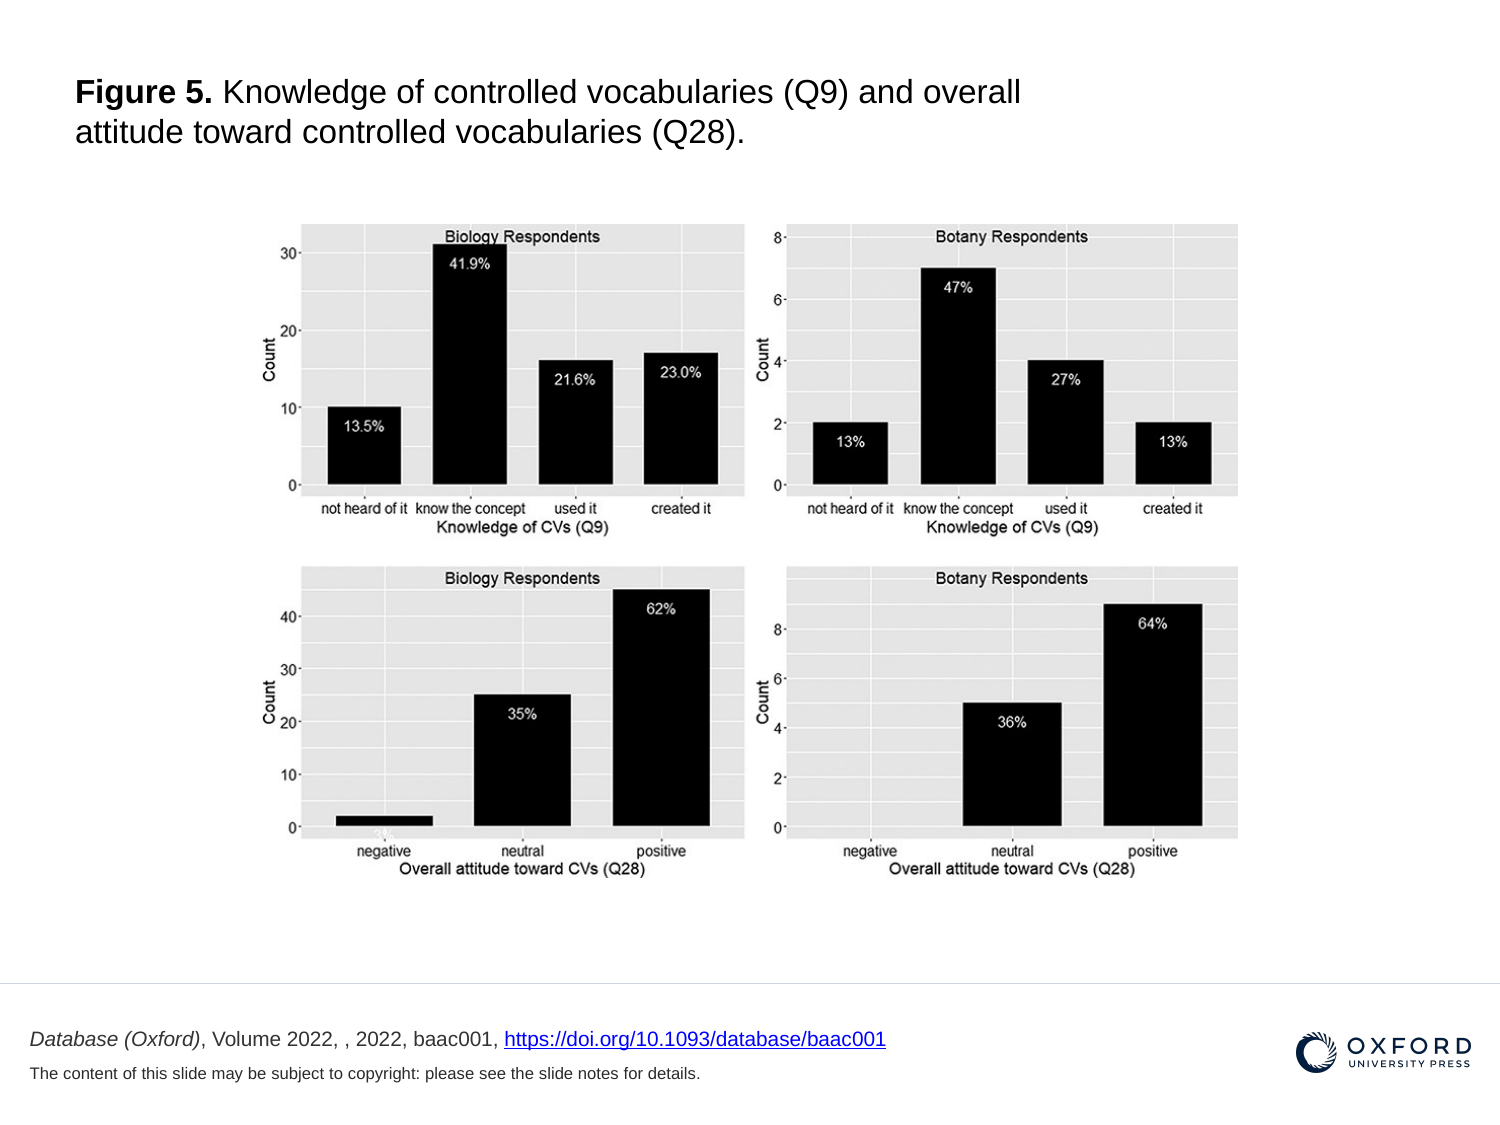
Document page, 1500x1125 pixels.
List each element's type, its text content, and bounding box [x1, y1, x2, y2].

picture [262, 224, 1238, 878]
footer Database (Oxford), Volume 2022, , 2022, baac001, https://doi.org/10.1093/database/baac001 The content of this slide may be subject to copyright: please see the slide notes for details. [0, 983, 1260, 1125]
picture [1296, 1032, 1471, 1073]
title Figure 5. Knowledge of controlled vocabularies (Q9) and overall attitude toward controlled vocabularies (Q28). [75, 69, 1078, 171]
